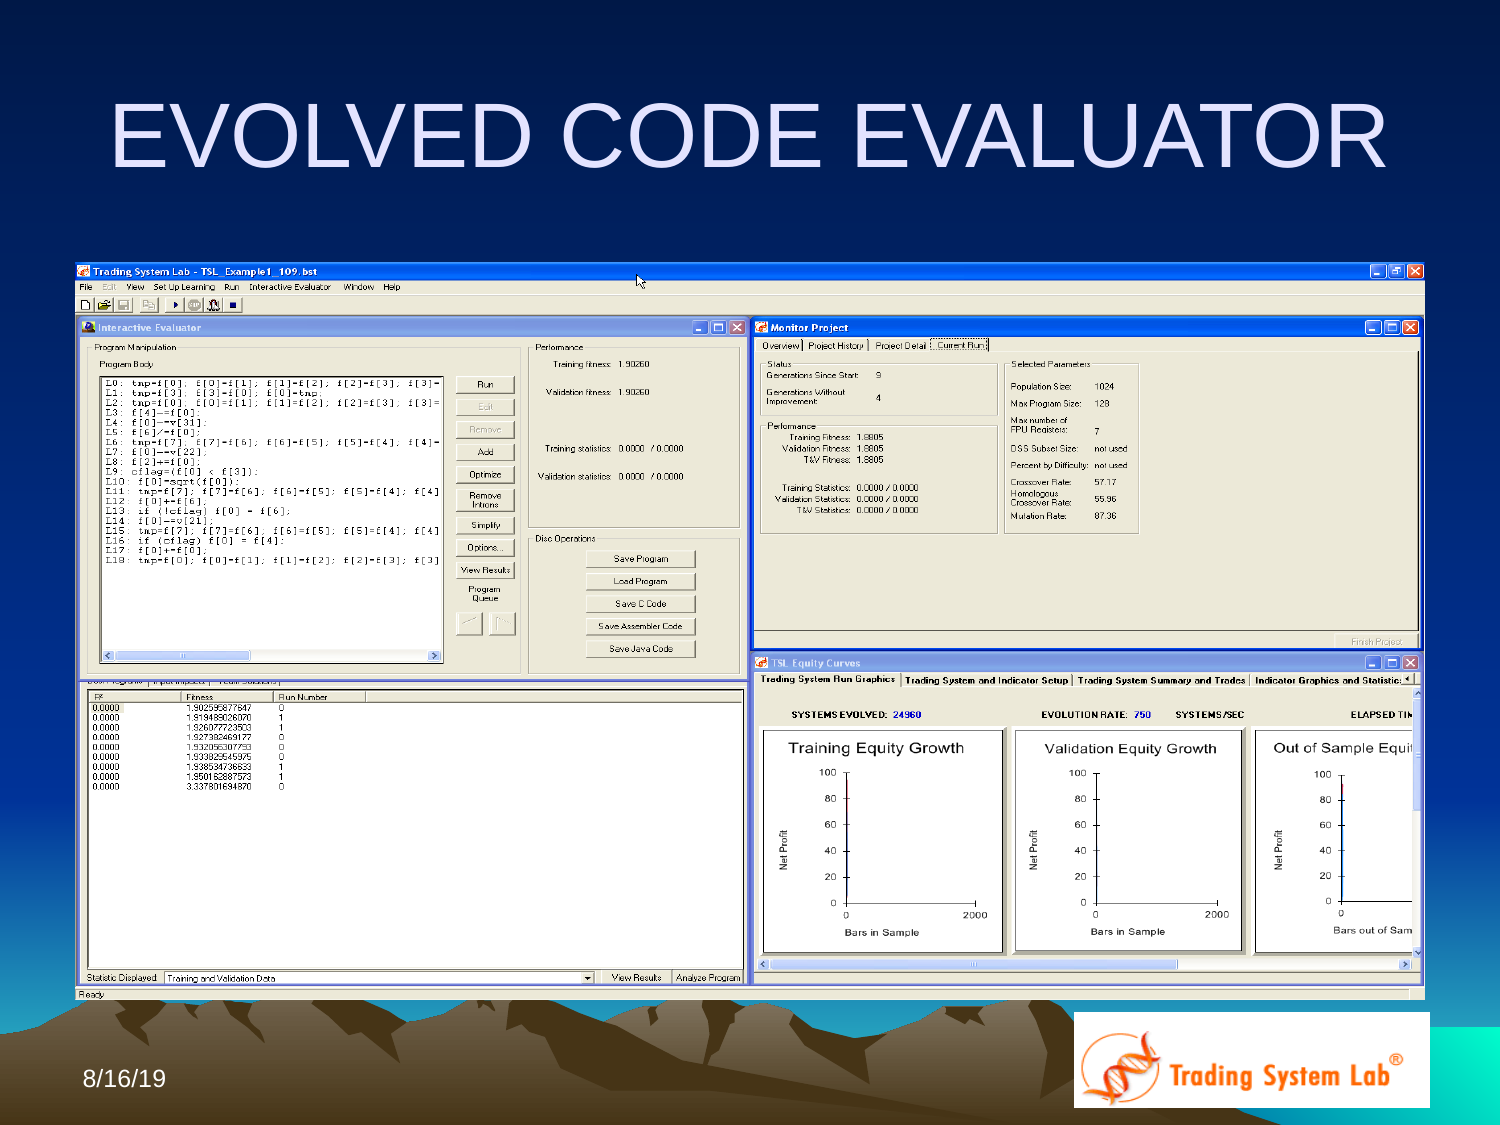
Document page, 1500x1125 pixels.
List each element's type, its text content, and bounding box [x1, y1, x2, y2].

picture [1074, 1012, 1430, 1108]
text_box 8/16/19 [75, 1055, 425, 1100]
picture [74, 262, 1426, 1001]
title EVOLVED CODE EVALUATOR [74, 36, 1426, 226]
